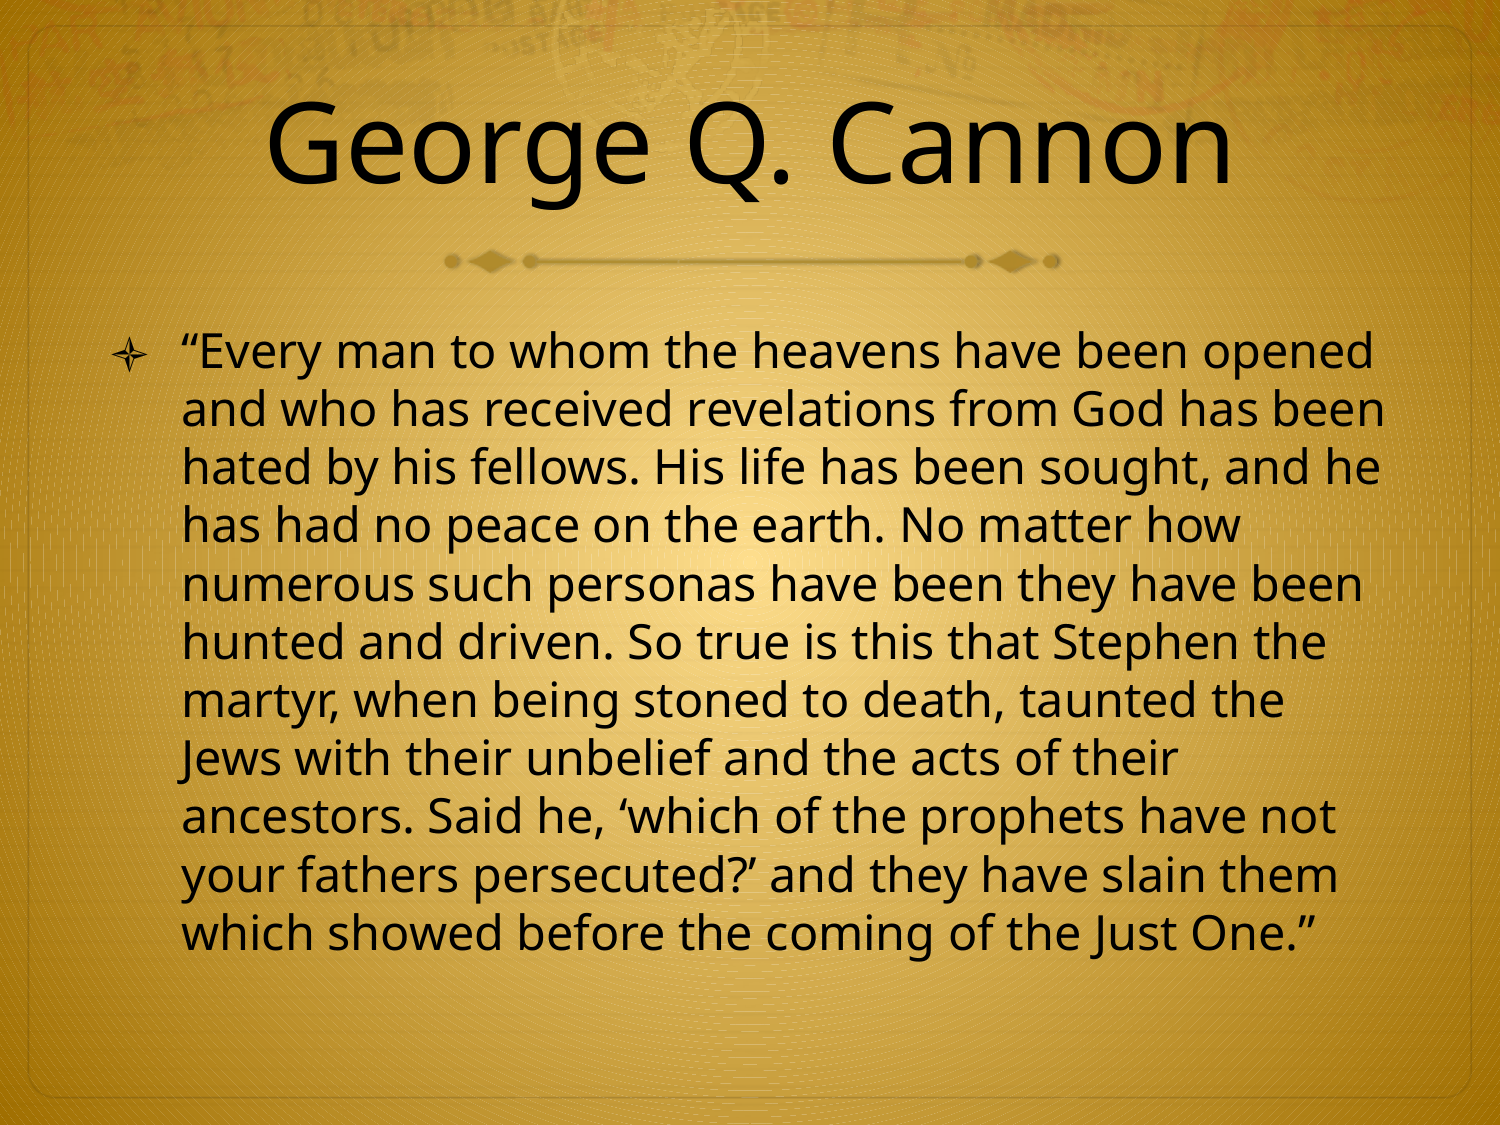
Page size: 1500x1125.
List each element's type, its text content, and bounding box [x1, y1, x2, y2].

title George Q. Cannon [93, 45, 1407, 233]
list “Every man to whom the heavens have been opened and who has received revelations from God has been hated by his fellows. His life has been sought, and he has had no peace on the earth. No matter how numerous such personas have been they have been hunted and driven. So true is this that Stephen the martyr, when being stoned to death, taunted the Jews with their unbelief and the acts of their ancestors. Said he, ‘which of the prophets have not your fathers persecuted?’ and they have slain them which showed before the coming of the Just One.” [93, 312, 1407, 988]
picture [0, 0, 1500, 1125]
